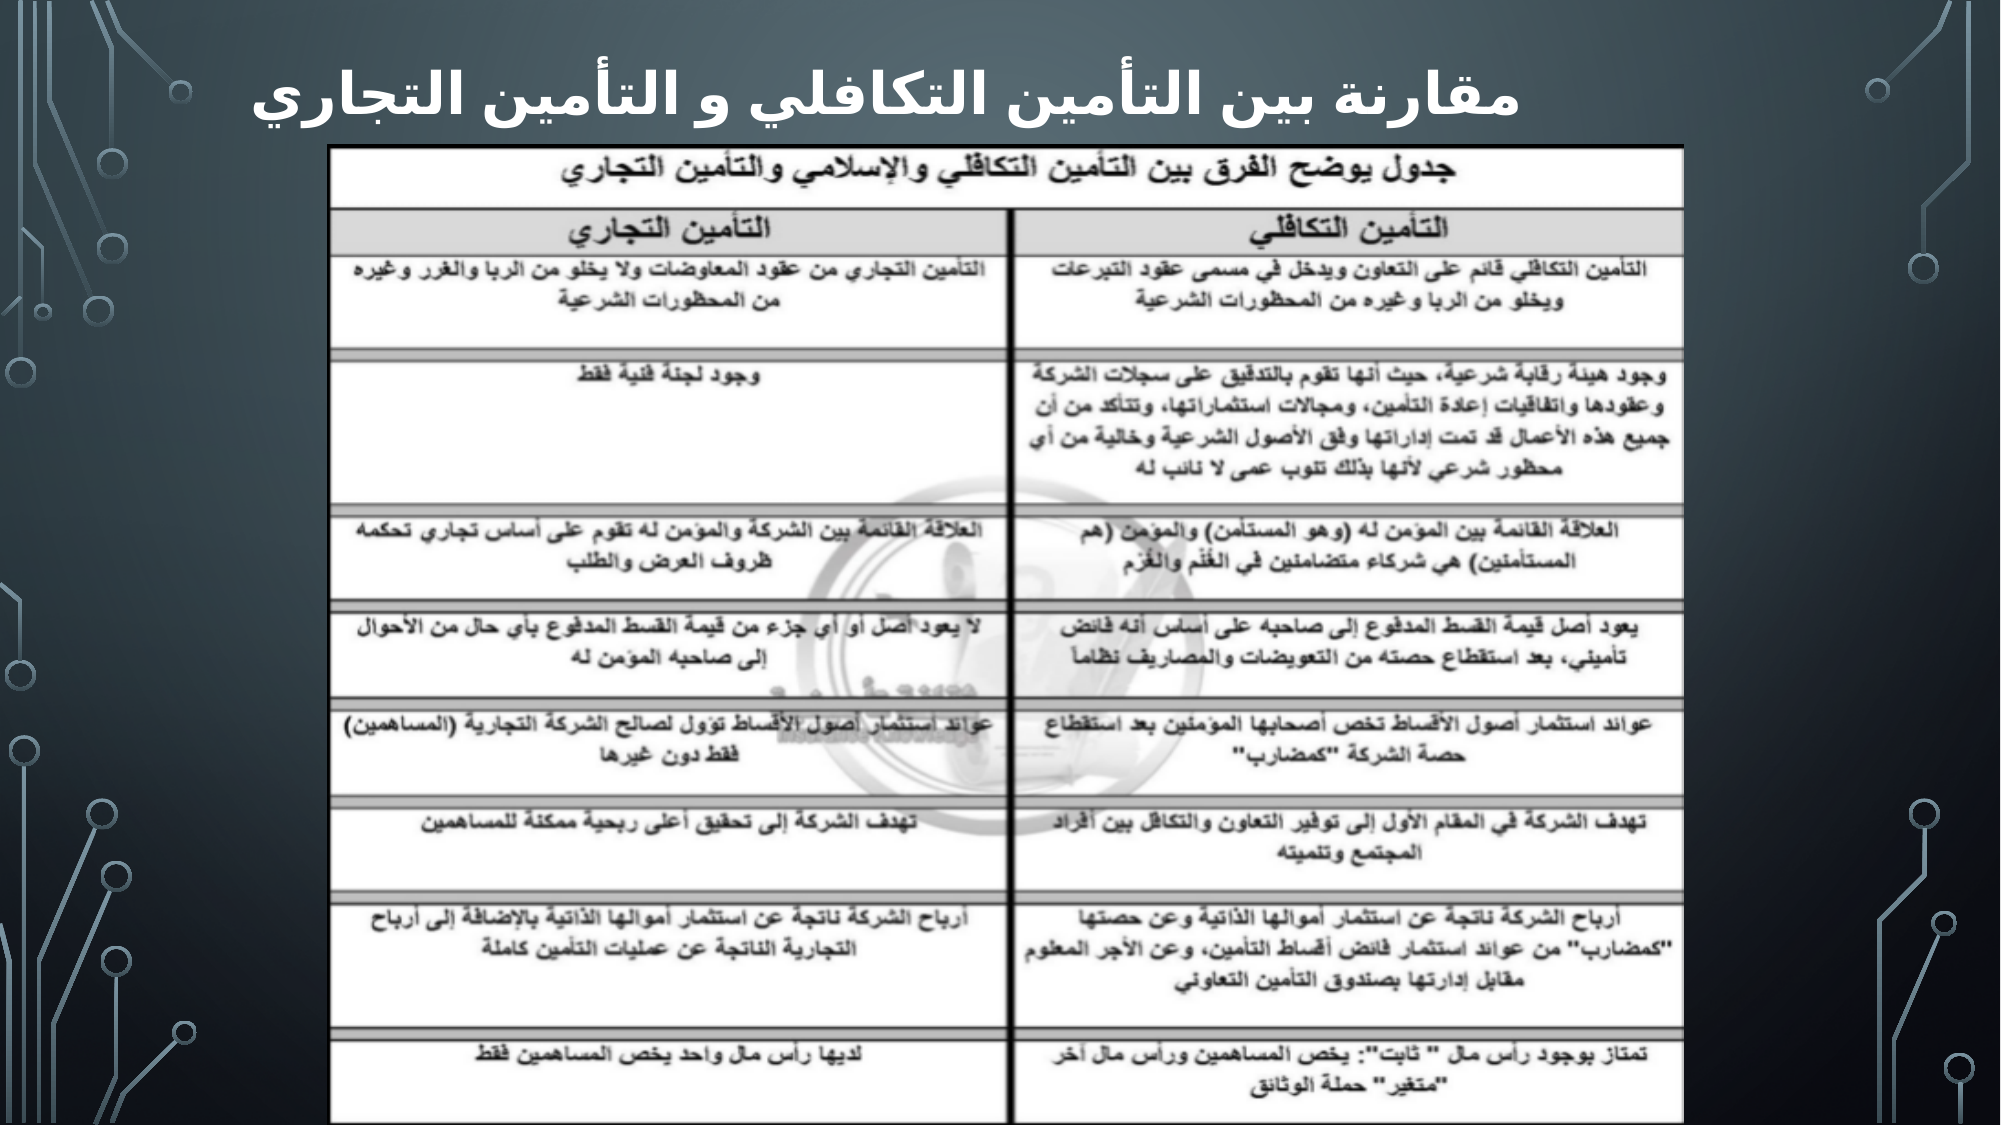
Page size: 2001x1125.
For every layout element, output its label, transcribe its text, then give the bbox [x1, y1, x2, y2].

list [327, 143, 1684, 1125]
text_box مقارنة بين التأمين التكافلي و التأمين التجاري [65, 48, 1710, 134]
